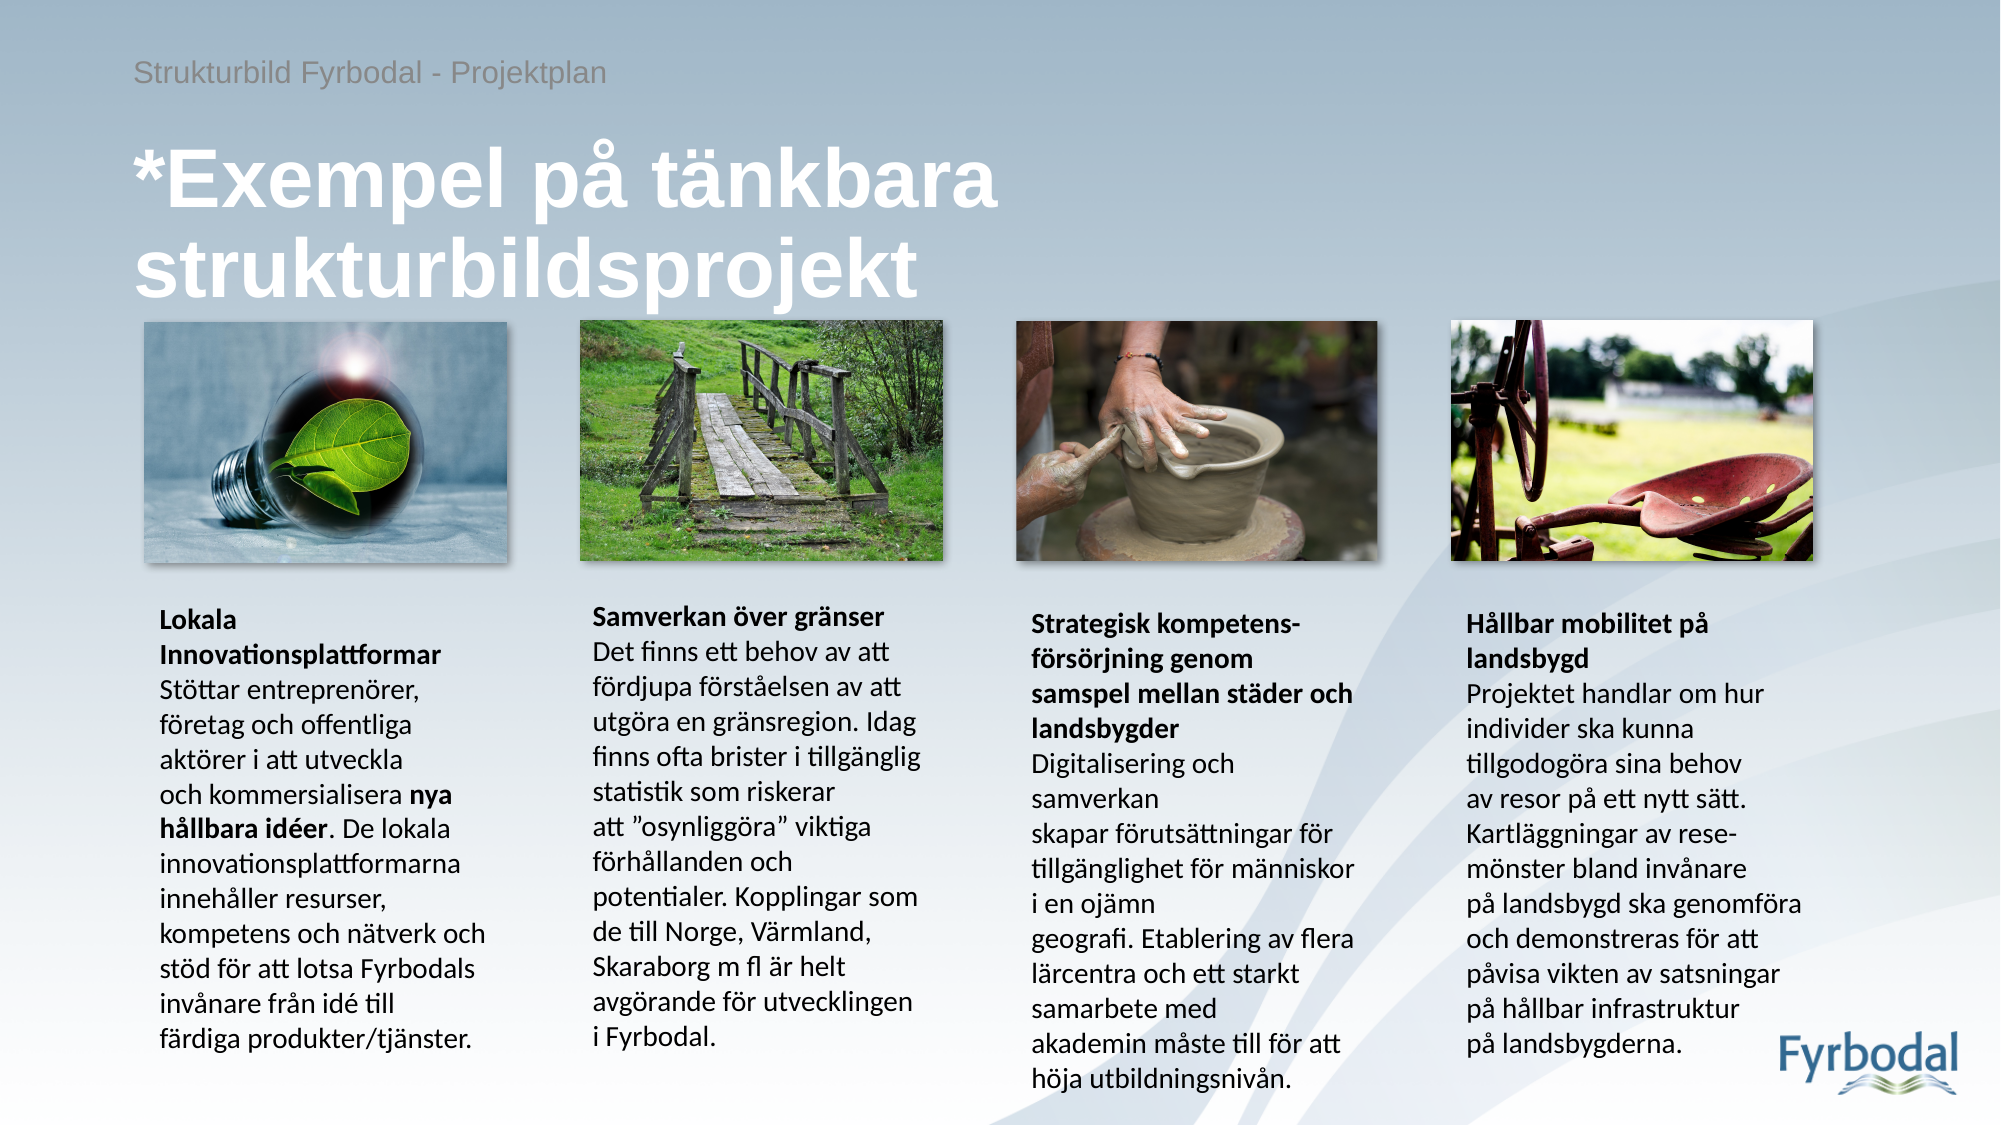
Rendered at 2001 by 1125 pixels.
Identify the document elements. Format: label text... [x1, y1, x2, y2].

text_box Samverkan över gränser​ Det finns ett behov av att fördjupa förståelsen av att utgöra en gränsregion. Idag finns ofta brister i tillgänglig statistik som riskerar att ”osynliggöra” viktiga förhållanden och potentialer. Kopplingar som de till Norge, Värmland, Skaraborg m fl är helt avgörande för utvecklingen i Fyrbodal. [577, 590, 939, 1060]
picture [0, 0, 2001, 1125]
text_box Strategisk kompetens-försörjning genom samspel mellan städer och landsbygder ​ Digitalisering och samverkan skapar förutsättningar för tillgänglighet för människor i en ojämn geografi. Etablering av flera lärcentra och ett starkt samarbete med akademin måste till för att höja utbildningsnivån. [1016, 597, 1377, 1102]
text_box *Exempel på tänkbara strukturbildsprojekt [118, 115, 1028, 336]
text_box Lokala Innovationsplattformar​ Stöttar entreprenörer, företag och offentliga aktörer i att utveckla och kommersialisera nya hållbara idéer. De lokala innovationsplattformarna innehåller resurser, kompetens och nätverk och stöd för att lotsa Fyrbodals invånare från idé till färdiga produkter/tjänster.​ [144, 592, 516, 1062]
text_box Strukturbild Fyrbodal - Projektplan [118, 49, 1200, 93]
text_box Hållbar mobilitet på landsbygd ​ Projektet handlar om hur individer ska kunna tillgodogöra sina behov av resor på ett nytt sätt. Kartläggningar av rese-mönster bland invånare på landsbygd ska genomföra och demonstreras för att påvisa vikten av satsningar på hållbar infrastruktur på landsbygderna. [1451, 597, 1824, 1067]
